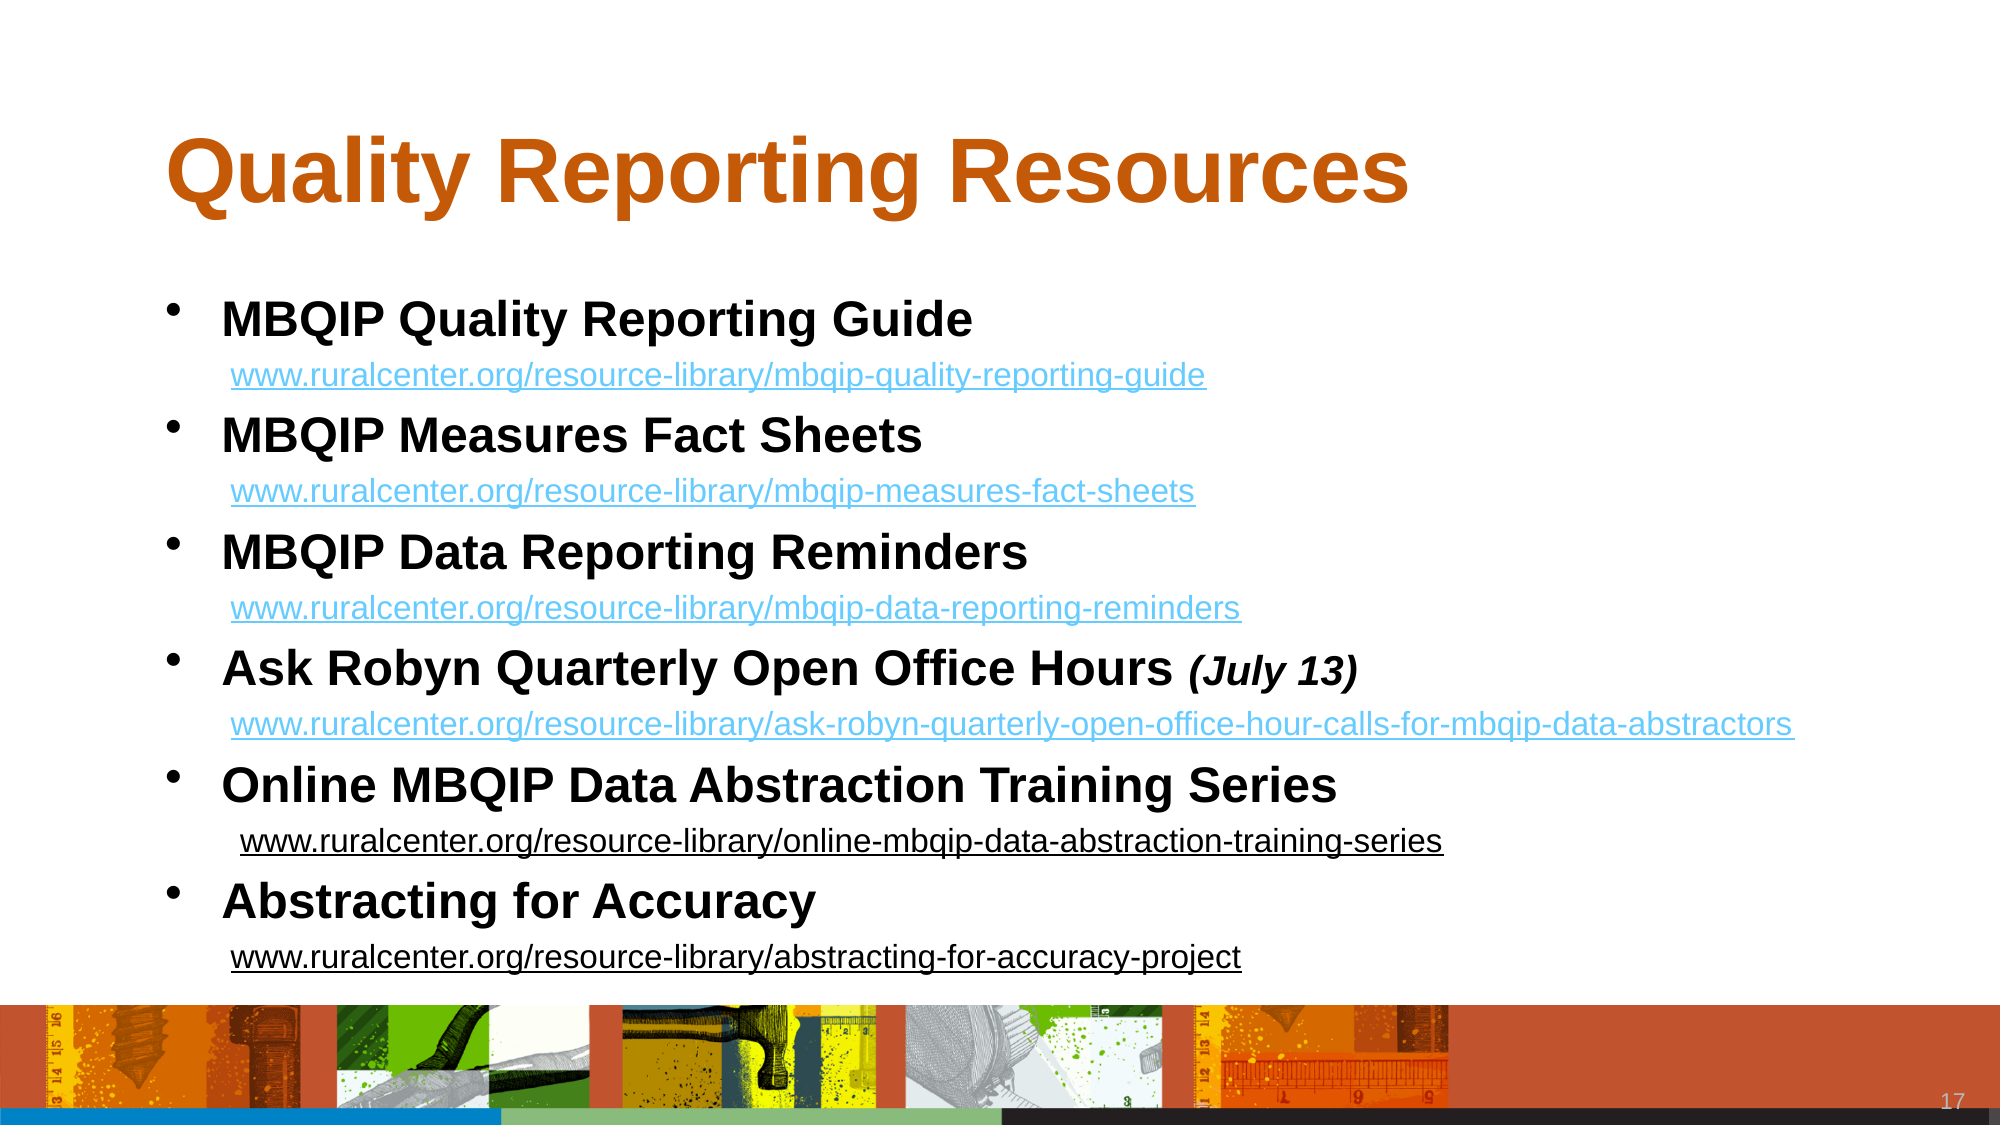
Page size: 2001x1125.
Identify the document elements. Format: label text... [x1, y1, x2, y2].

list MBQIP Quality Reporting Guide www.ruralcenter.org/resource-library/mbqip-quality-reporting-guide MBQIP Measures Fact Sheets www.ruralcenter.org/resource-library/mbqip-measures-fact-sheets MBQIP Data Reporting Reminders www.ruralcenter.org/resource-library/mbqip-data-reporting-reminders Ask Robyn Quarterly Open Office Hours (July 13) www.ruralcenter.org/resource-library/ask-robyn-quarterly-open-office-hour-calls-for-mbqip-data-abstractors Online MBQIP Data Abstraction Training Series www.ruralcenter.org/resource-library/online-mbqip-data-abstraction-training-series Abstracting for Accuracy www.ruralcenter.org/resource-library/abstracting-for-accuracy-project [149, 278, 1851, 1001]
picture [0, 1005, 2000, 1125]
title Quality Reporting Resources [149, 99, 1851, 232]
slide_number 16 [1514, 1075, 1981, 1125]
